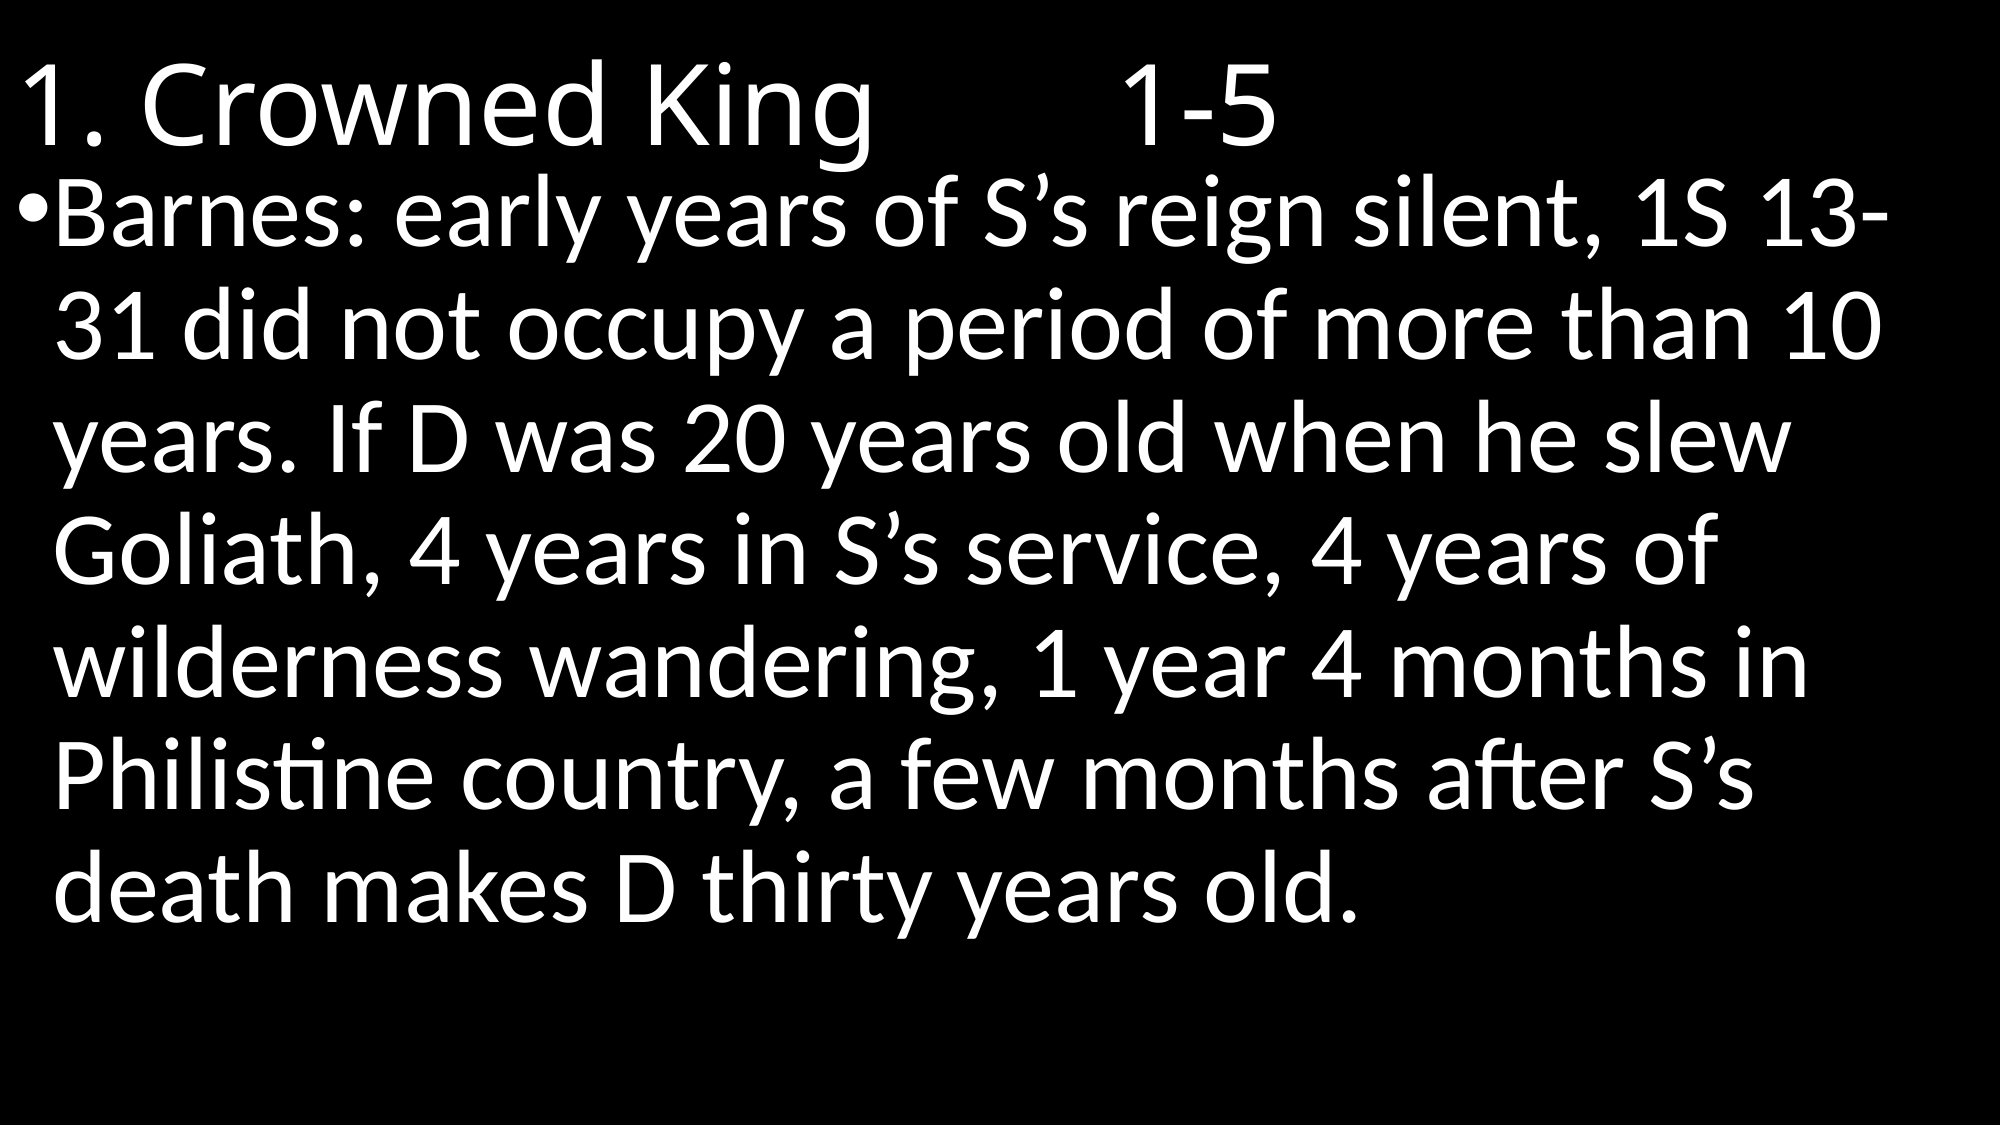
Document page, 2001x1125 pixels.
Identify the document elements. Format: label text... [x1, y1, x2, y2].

list Barnes: early years of S’s reign silent, 1S 13-31 did not occupy a period of more than 10 years. If D was 20 years old when he slew Goliath, 4 years in S’s service, 4 years of wilderness wandering, 1 year 4 months in Philistine country, a few months after S’s death makes D thirty years old. [0, 149, 2000, 1125]
title 1. Crowned King 1-5 [0, 0, 2000, 149]
